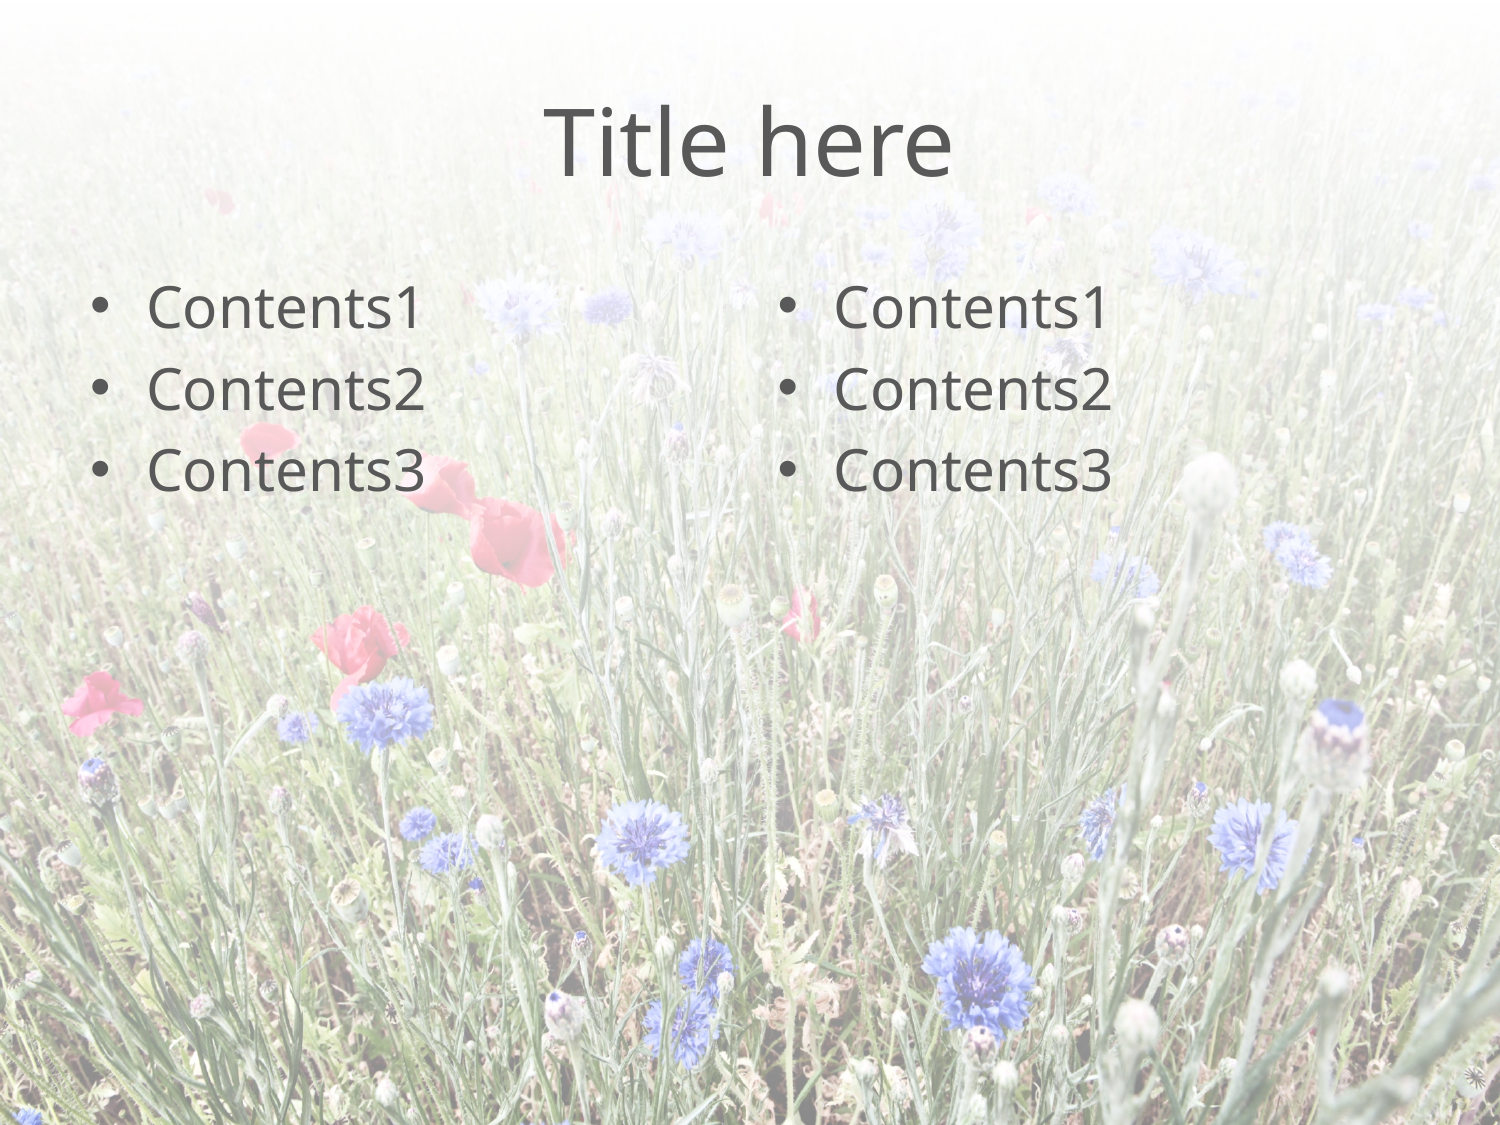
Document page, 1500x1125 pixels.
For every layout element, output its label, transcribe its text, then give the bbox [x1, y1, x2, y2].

text_box [0, 0, 1500, 1125]
list Contents1 Contents2 Contents3 [75, 262, 738, 1005]
list Contents1 Contents2 Contents3 [762, 262, 1425, 1005]
title Title here [75, 45, 1425, 233]
